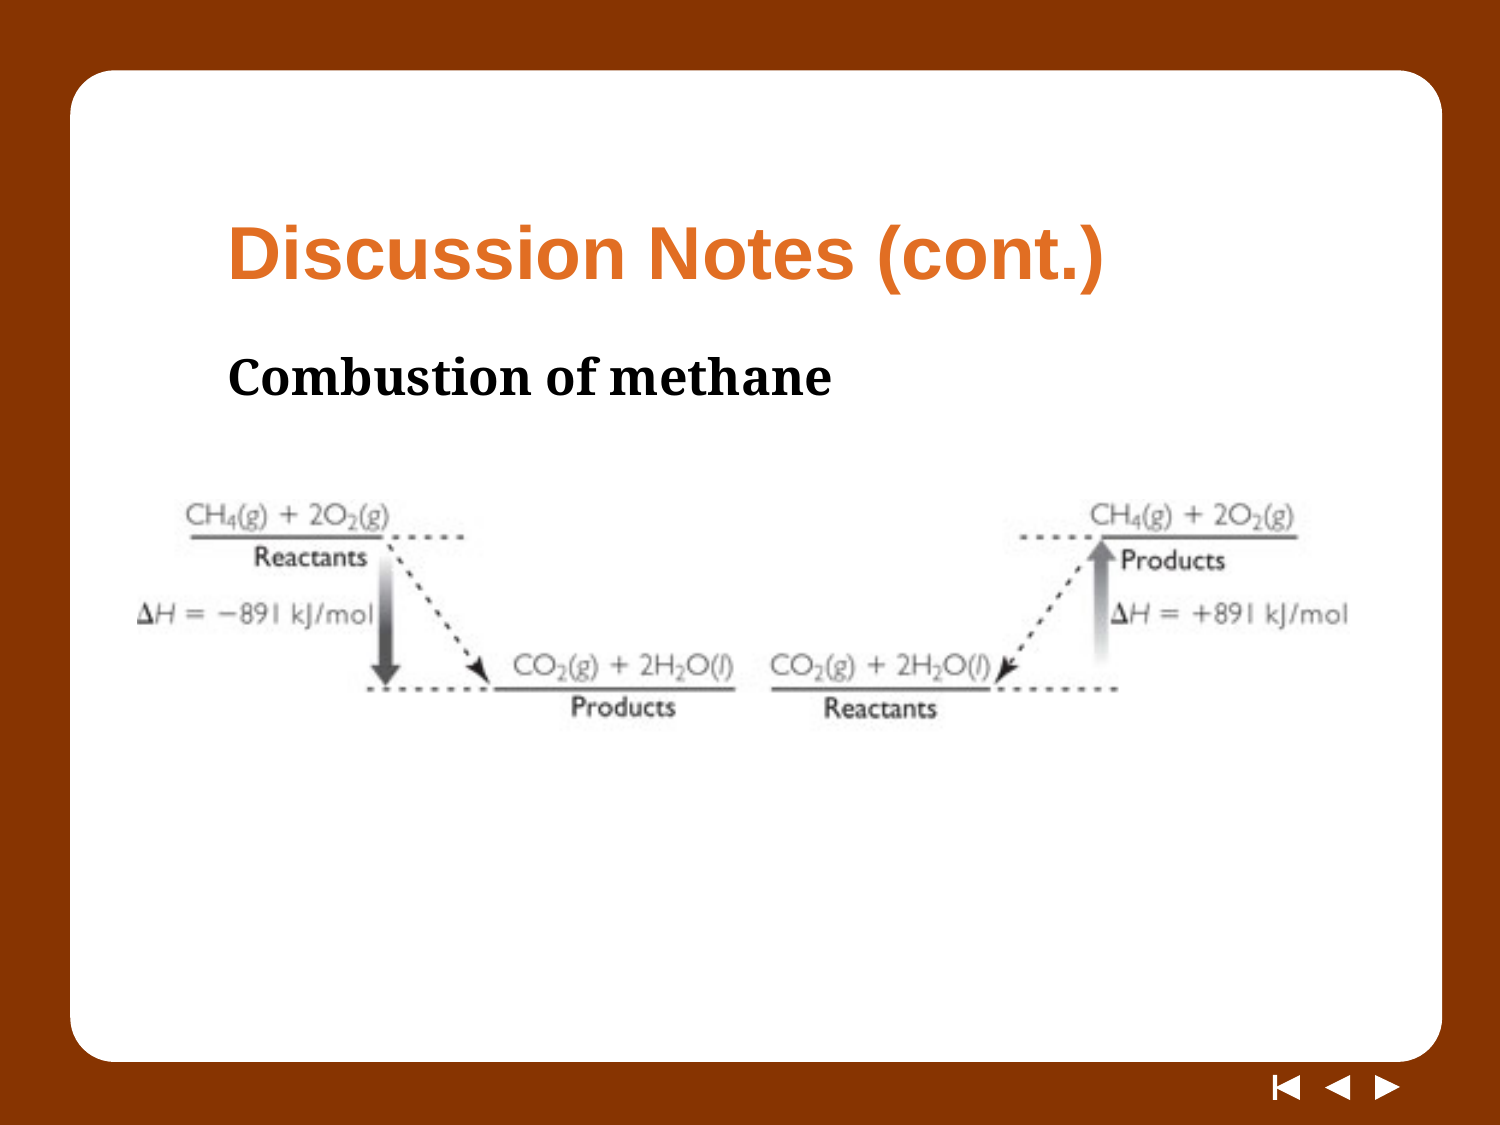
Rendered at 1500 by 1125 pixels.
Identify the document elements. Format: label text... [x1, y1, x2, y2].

title Discussion Notes (cont.) [212, 174, 1425, 325]
picture [137, 499, 1351, 746]
list Combustion of methane [212, 337, 1413, 963]
